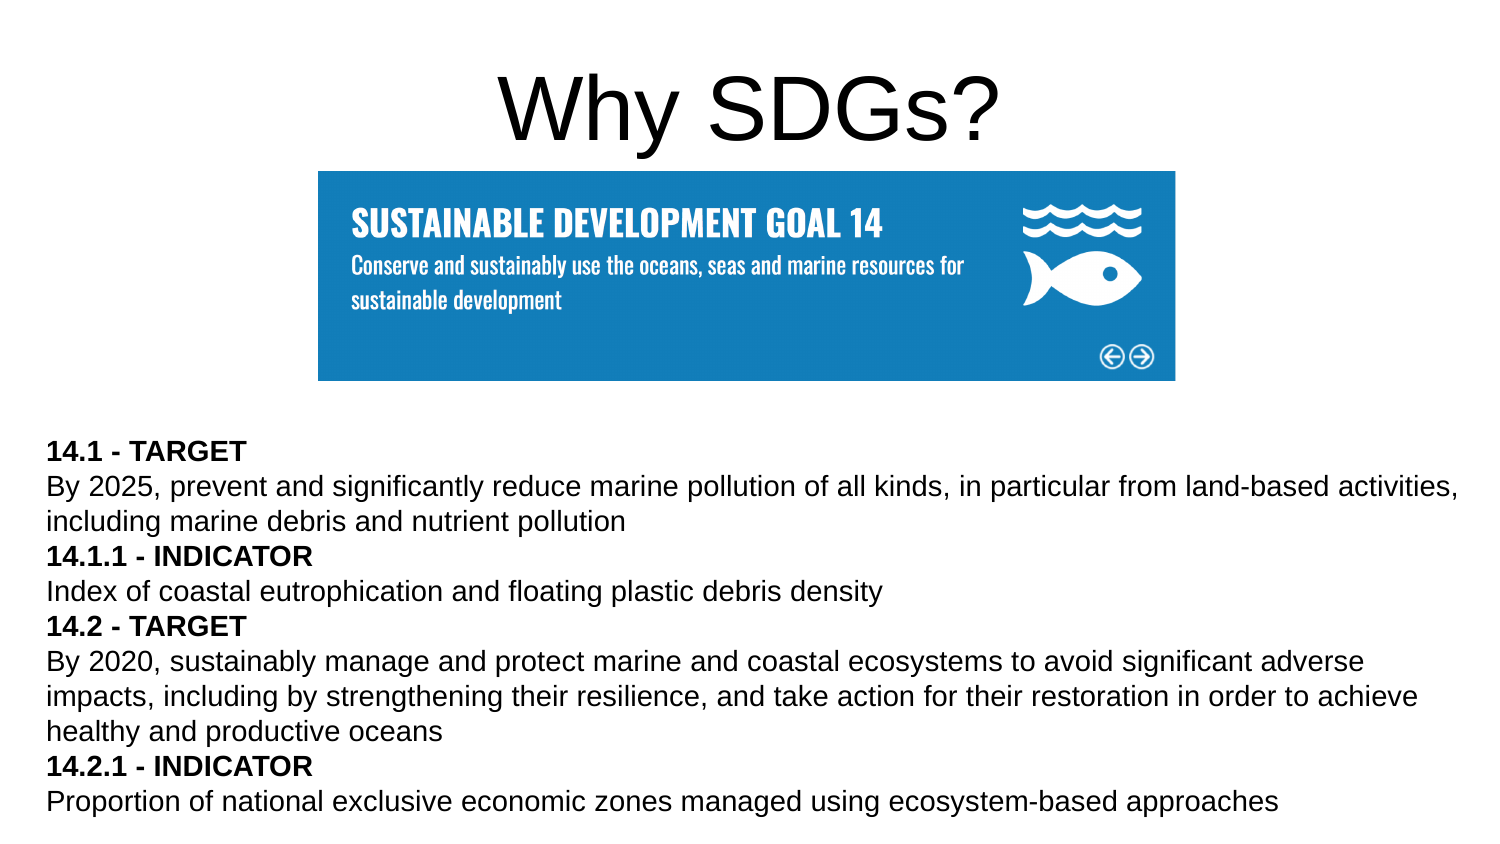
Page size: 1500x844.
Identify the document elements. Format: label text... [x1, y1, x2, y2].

text_box 14.1 - TARGET By 2025, prevent and significantly reduce marine pollution of all kinds, in particular from land-based activities, including marine debris and nutrient pollution 14.1.1 - INDICATOR Index of coastal eutrophication and floating plastic debris density 14.2 - TARGET By 2020, sustainably manage and protect marine and coastal ecosystems to avoid significant adverse impacts, including by strengthening their resilience, and take action for their restoration in order to achieve healthy and productive oceans 14.2.1 - INDICATOR Proportion of national exclusive economic zones managed using ecosystem-based approaches [31, 425, 1483, 825]
title Why SDGs? [75, 33, 1425, 175]
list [317, 99, 1176, 453]
